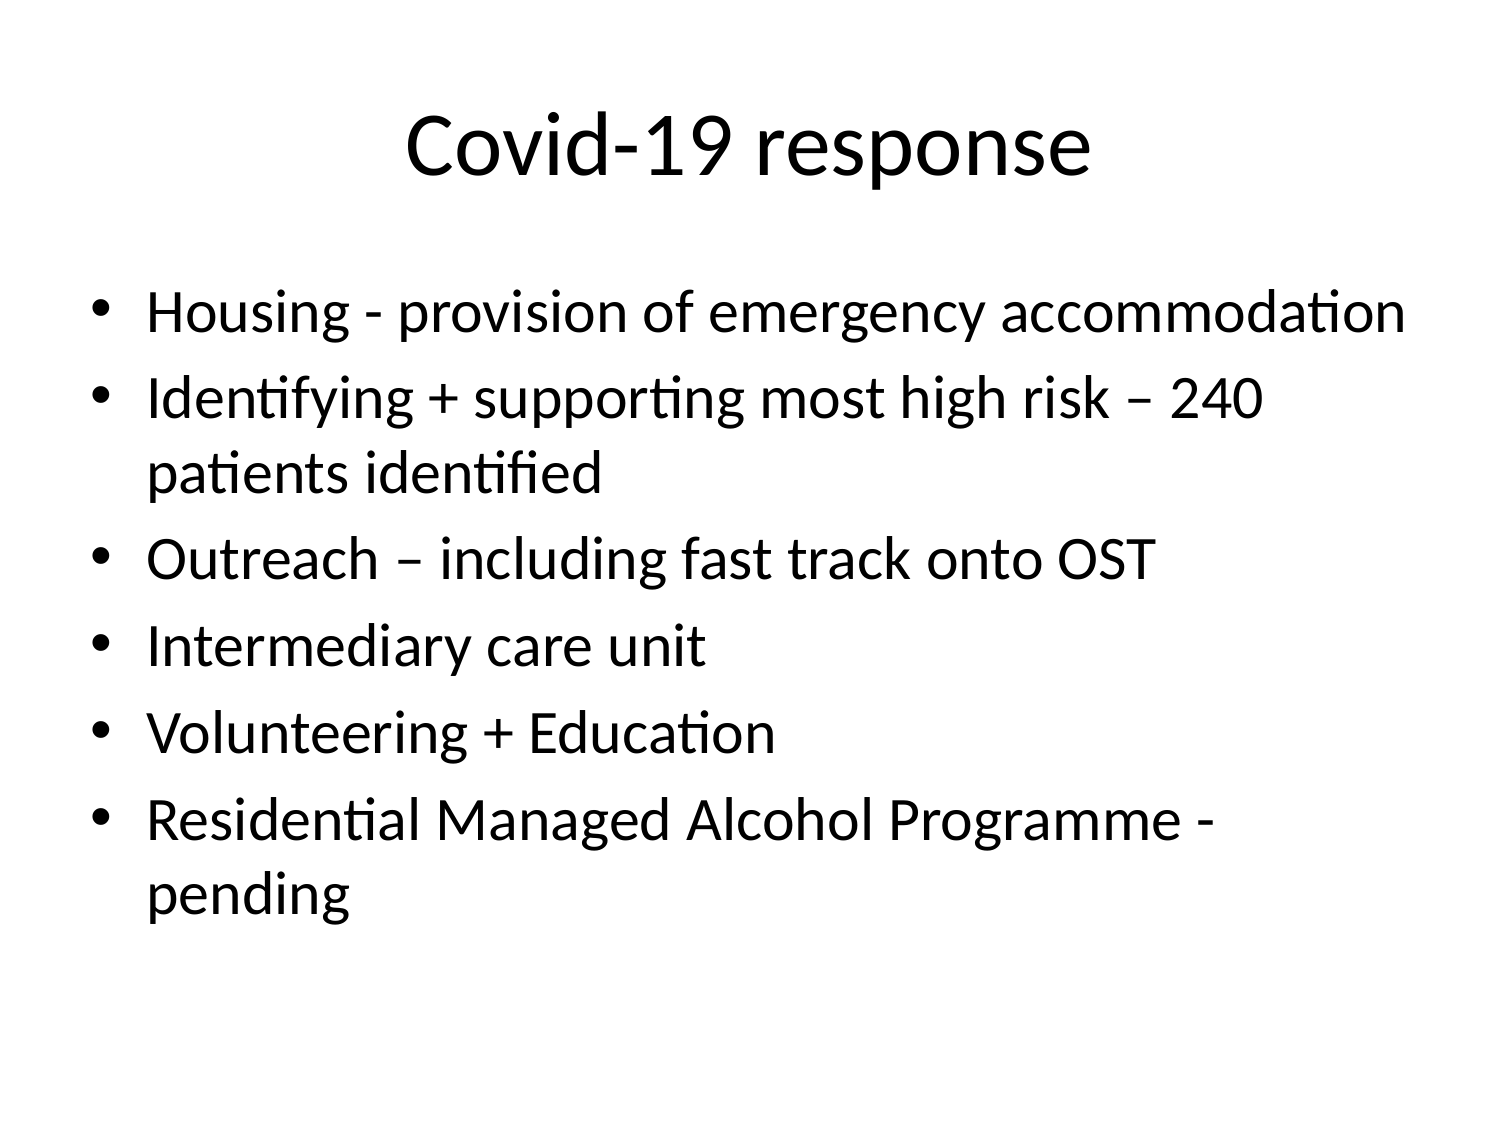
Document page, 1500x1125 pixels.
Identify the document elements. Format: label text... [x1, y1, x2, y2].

list Housing - provision of emergency accommodation Identifying + supporting most high risk – 240 patients identified Outreach – including fast track onto OST Intermediary care unit Volunteering + Education Residential Managed Alcohol Programme - pending [75, 262, 1425, 1005]
title Covid-19 response [75, 45, 1425, 233]
